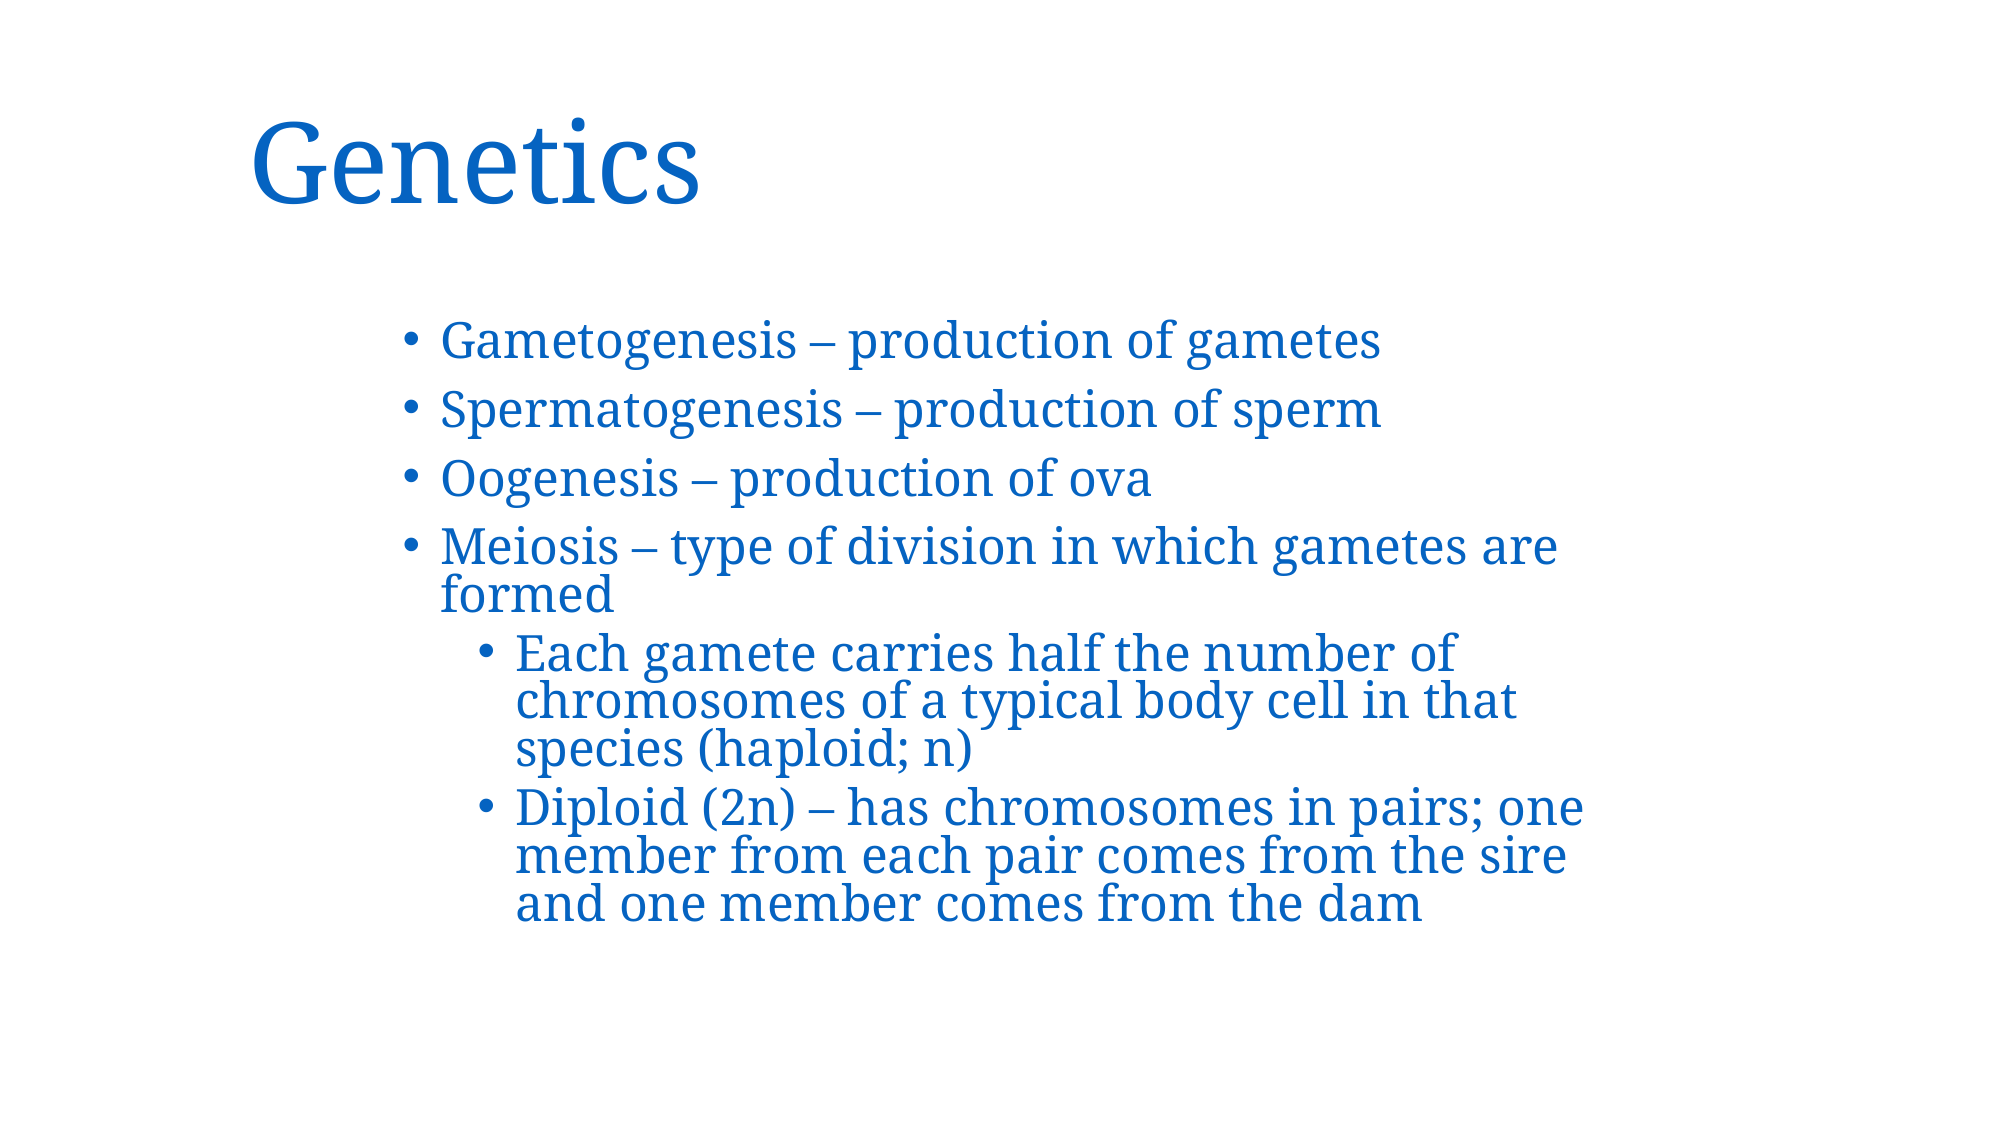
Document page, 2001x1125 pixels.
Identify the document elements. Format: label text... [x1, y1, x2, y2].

title Genetics [233, 50, 1884, 285]
list Gametogenesis – production of gametes Spermatogenesis – production of sperm Oogenesis – production of ova Meiosis – type of division in which gametes are formed Each gamete carries half the number of chromosomes of a typical body cell in that species (haploid; n) Diploid (2n) – has chromosomes in pairs; one member from each pair comes from the sire and one member comes from the dam [387, 312, 1613, 1013]
